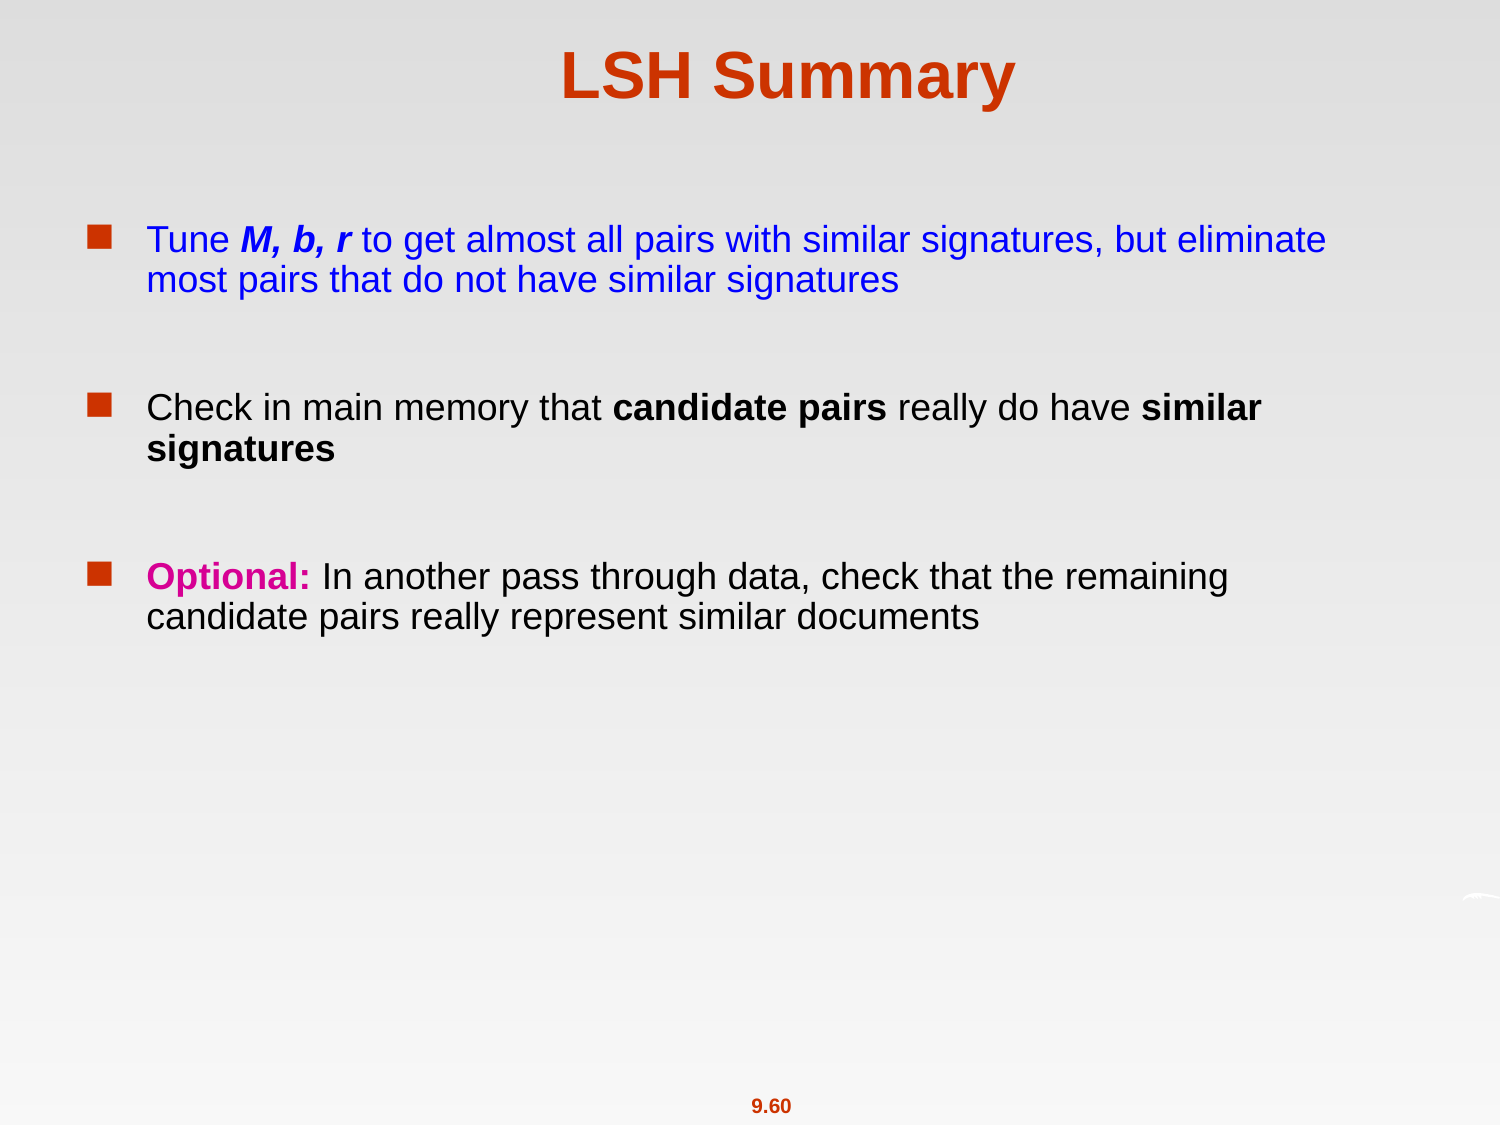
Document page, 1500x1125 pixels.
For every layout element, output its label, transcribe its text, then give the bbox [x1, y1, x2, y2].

title LSH Summary [126, 19, 1451, 120]
list Tune M, b, r to get almost all pairs with similar signatures, but eliminate most pairs that do not have similar signatures Check in main memory that candidate pairs really do have similar signatures Optional: In another pass through data, check that the remaining candidate pairs really represent similar documents [75, 212, 1375, 1075]
